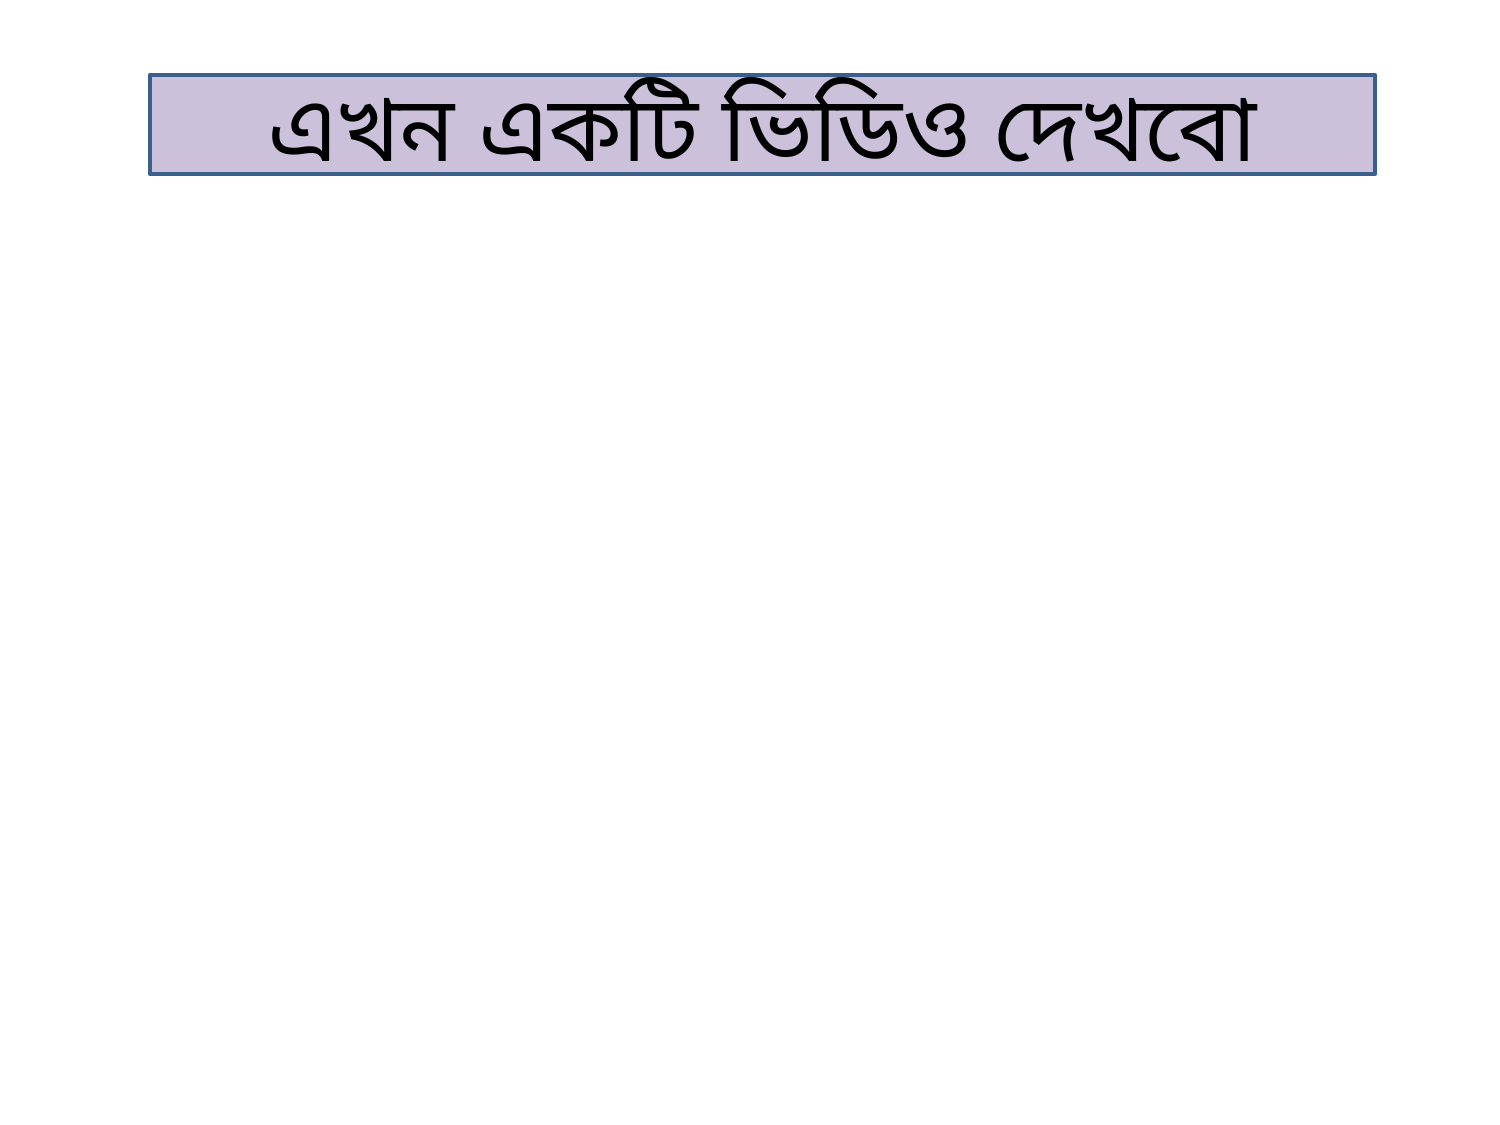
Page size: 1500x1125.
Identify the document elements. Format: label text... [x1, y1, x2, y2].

text_box এখন একটি ভিডিও দেখবো [148, 73, 1377, 176]
